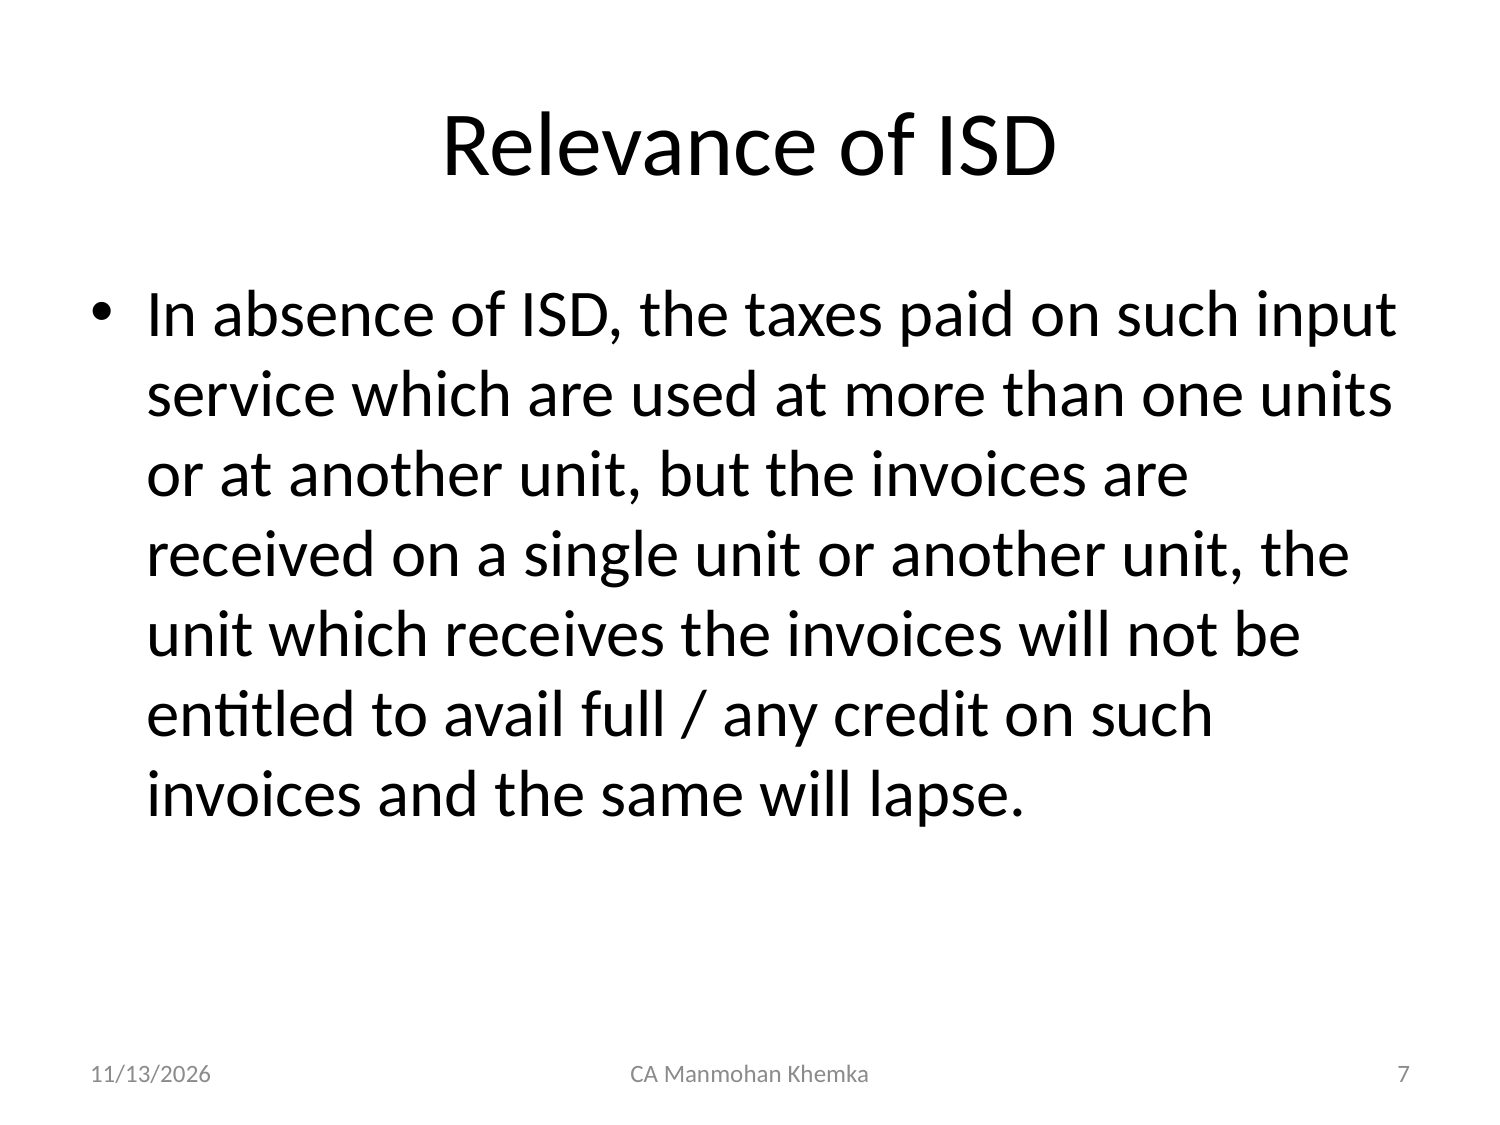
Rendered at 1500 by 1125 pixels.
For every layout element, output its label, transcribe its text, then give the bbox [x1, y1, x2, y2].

slide_number 7 [1074, 1042, 1425, 1103]
title Relevance of ISD [75, 45, 1425, 233]
list In absence of ISD, the taxes paid on such input service which are used at more than one units or at another unit, but the invoices are received on a single unit or another unit, the unit which receives the invoices will not be entitled to avail full / any credit on such invoices and the same will lapse. [75, 262, 1425, 1005]
footer CA Manmohan Khemka [512, 1042, 988, 1103]
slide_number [75, 1042, 425, 1103]
